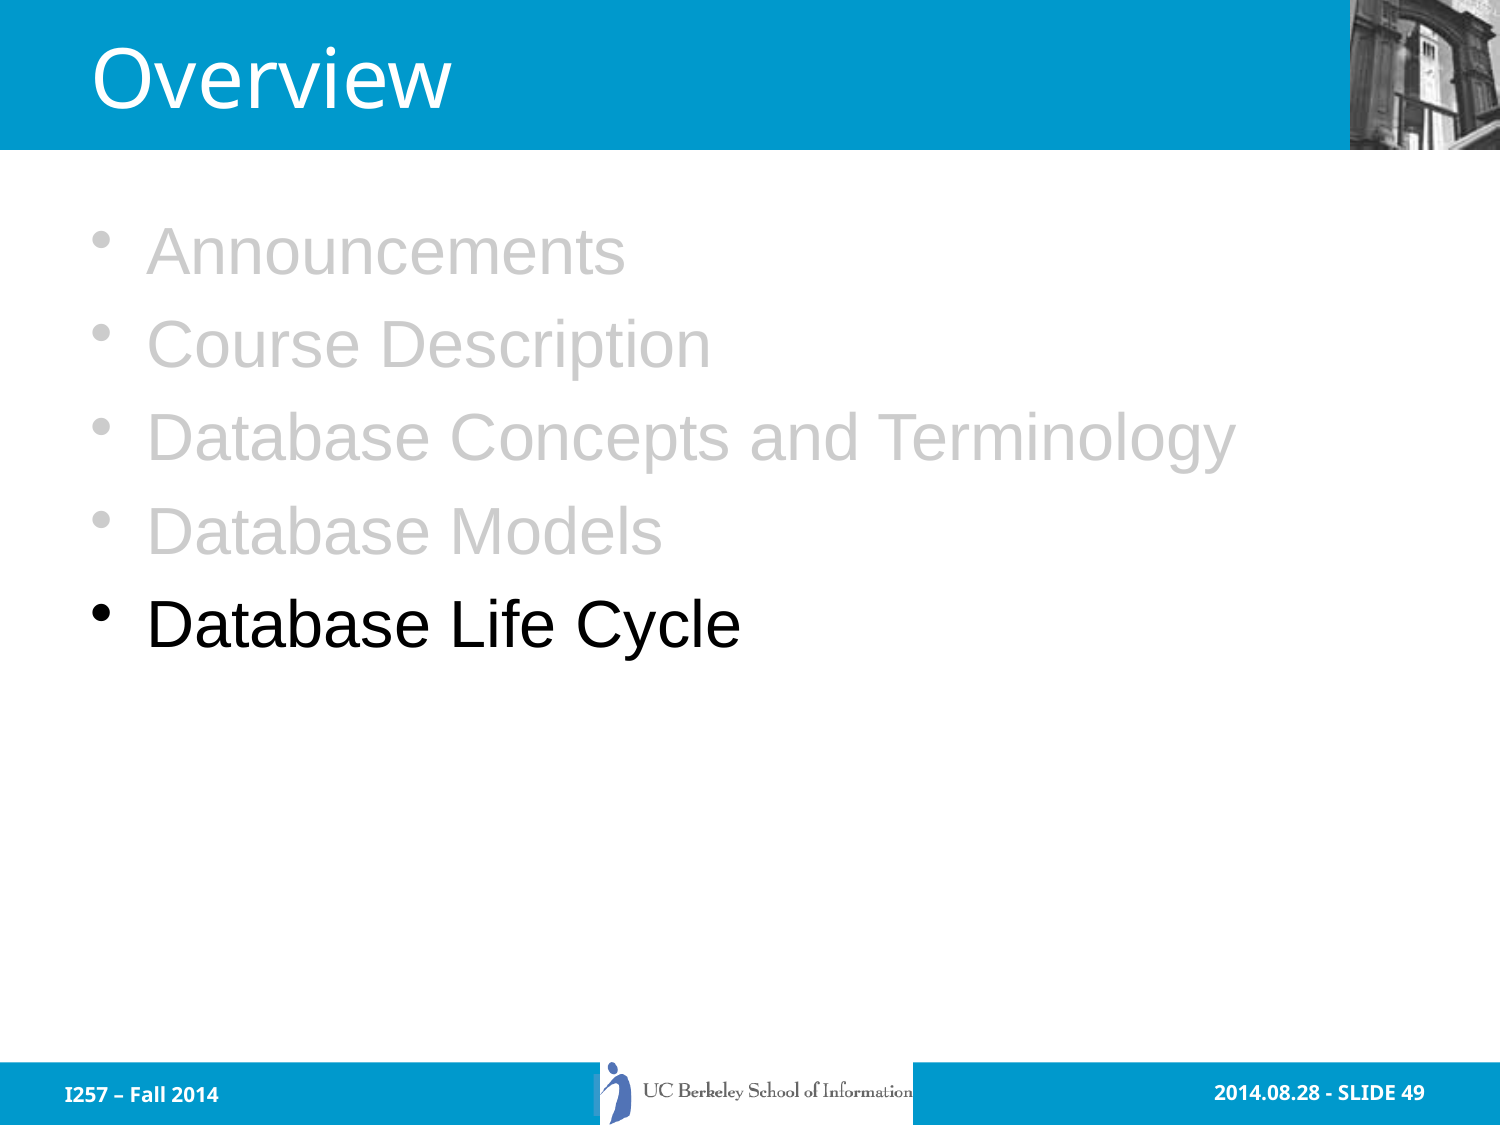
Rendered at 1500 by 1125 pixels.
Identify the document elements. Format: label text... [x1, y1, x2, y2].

title Overview [75, 0, 1350, 150]
picture [594, 1062, 912, 1125]
list Announcements Course Description Database Concepts and Terminology Database Models Database Life Cycle [75, 200, 1425, 1013]
picture [1351, 0, 1500, 150]
